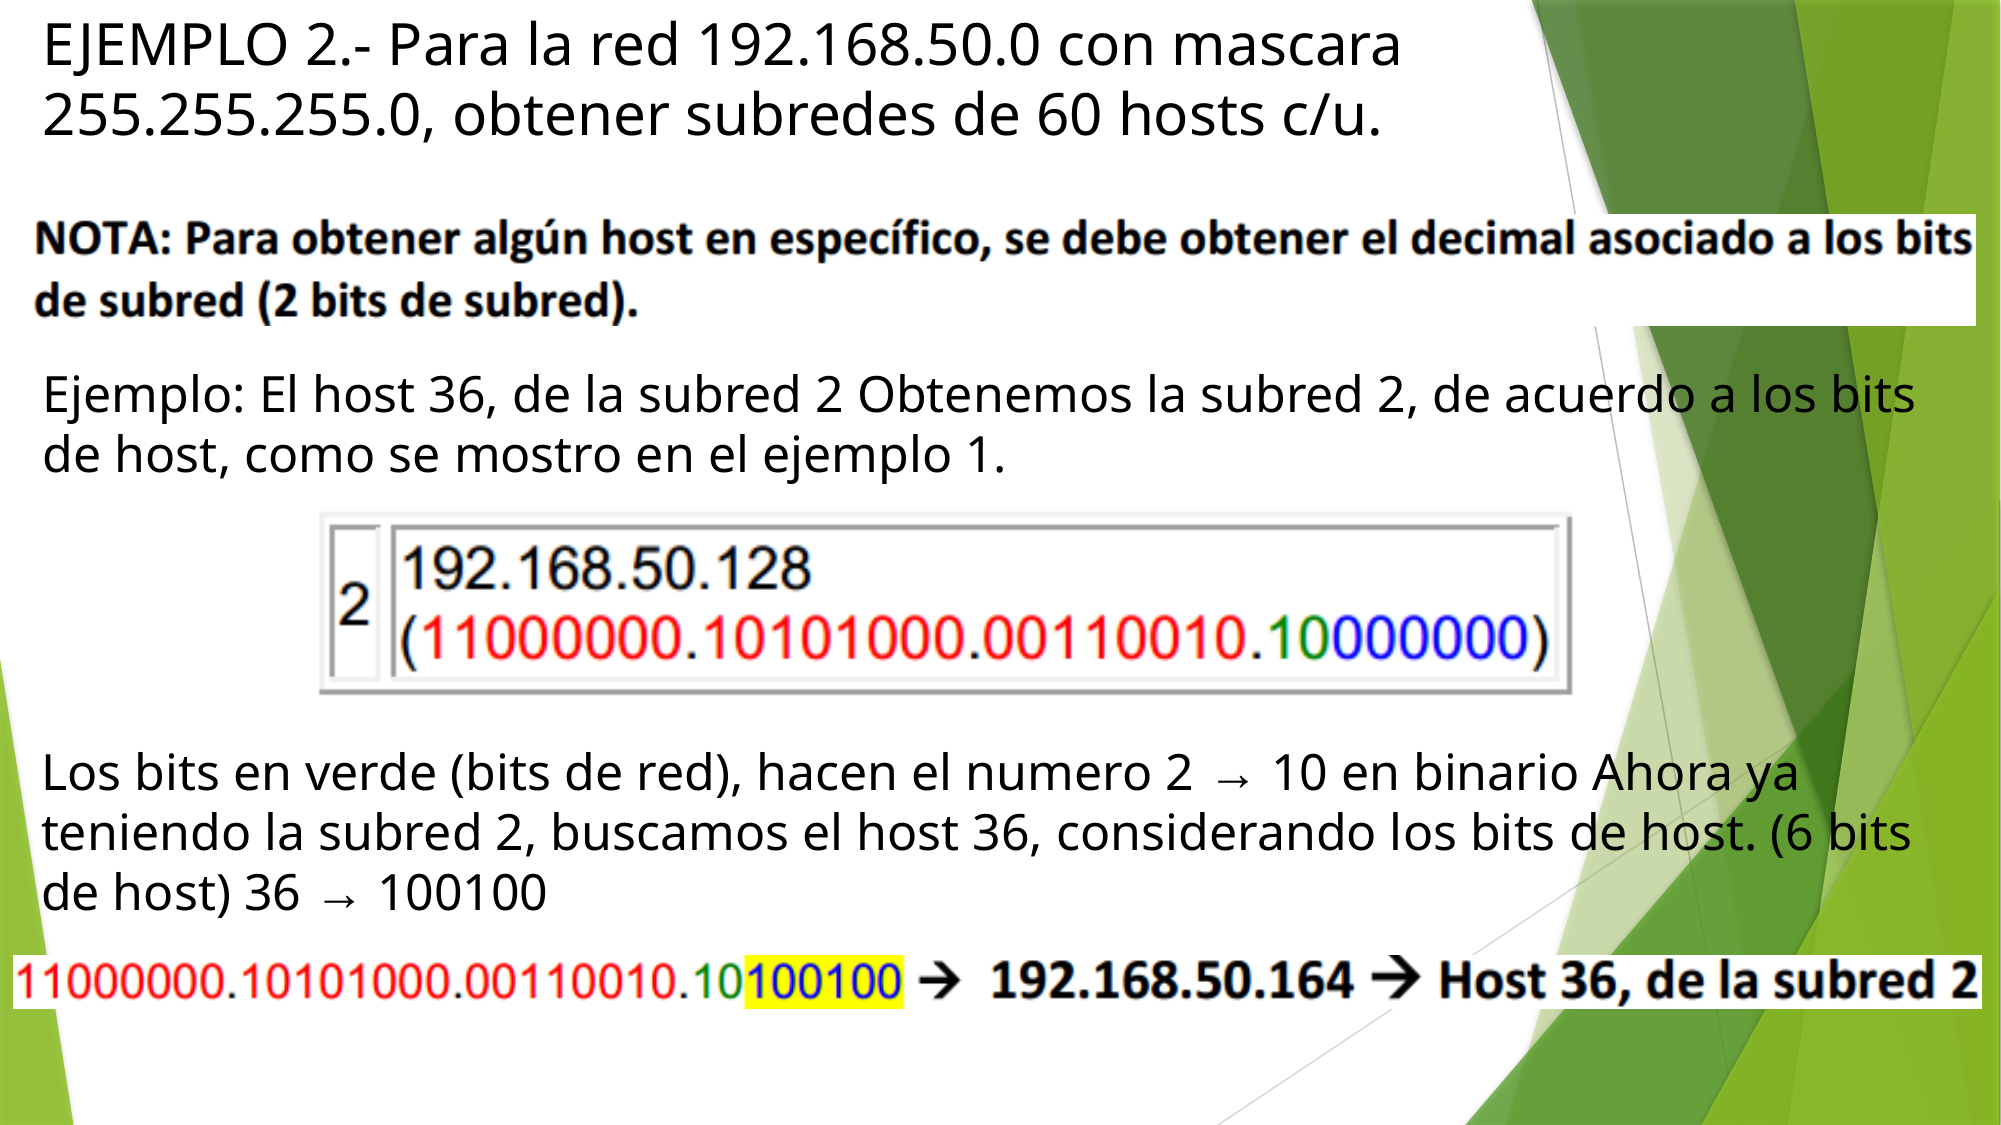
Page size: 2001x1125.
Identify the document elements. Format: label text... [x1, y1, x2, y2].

picture [27, 214, 1976, 327]
text_box EJEMPLO 2.- Para la red 192.168.50.0 con mascara 255.255.255.0, obtener subredes de 60 hosts c/u. [28, 0, 1734, 155]
picture [12, 954, 1983, 1009]
text_box Ejemplo: El host 36, de la subred 2 Obtenemos la subred 2, de acuerdo a los bits de host, como se mostro en el ejemplo 1. [28, 355, 2000, 491]
picture [314, 510, 1579, 698]
text_box Los bits en verde (bits de red), hacen el numero 2 → 10 en binario Ahora ya teniendo la subred 2, buscamos el host 36, considerando los bits de host. (6 bits de host) 36 → 100100 [26, 732, 1949, 928]
